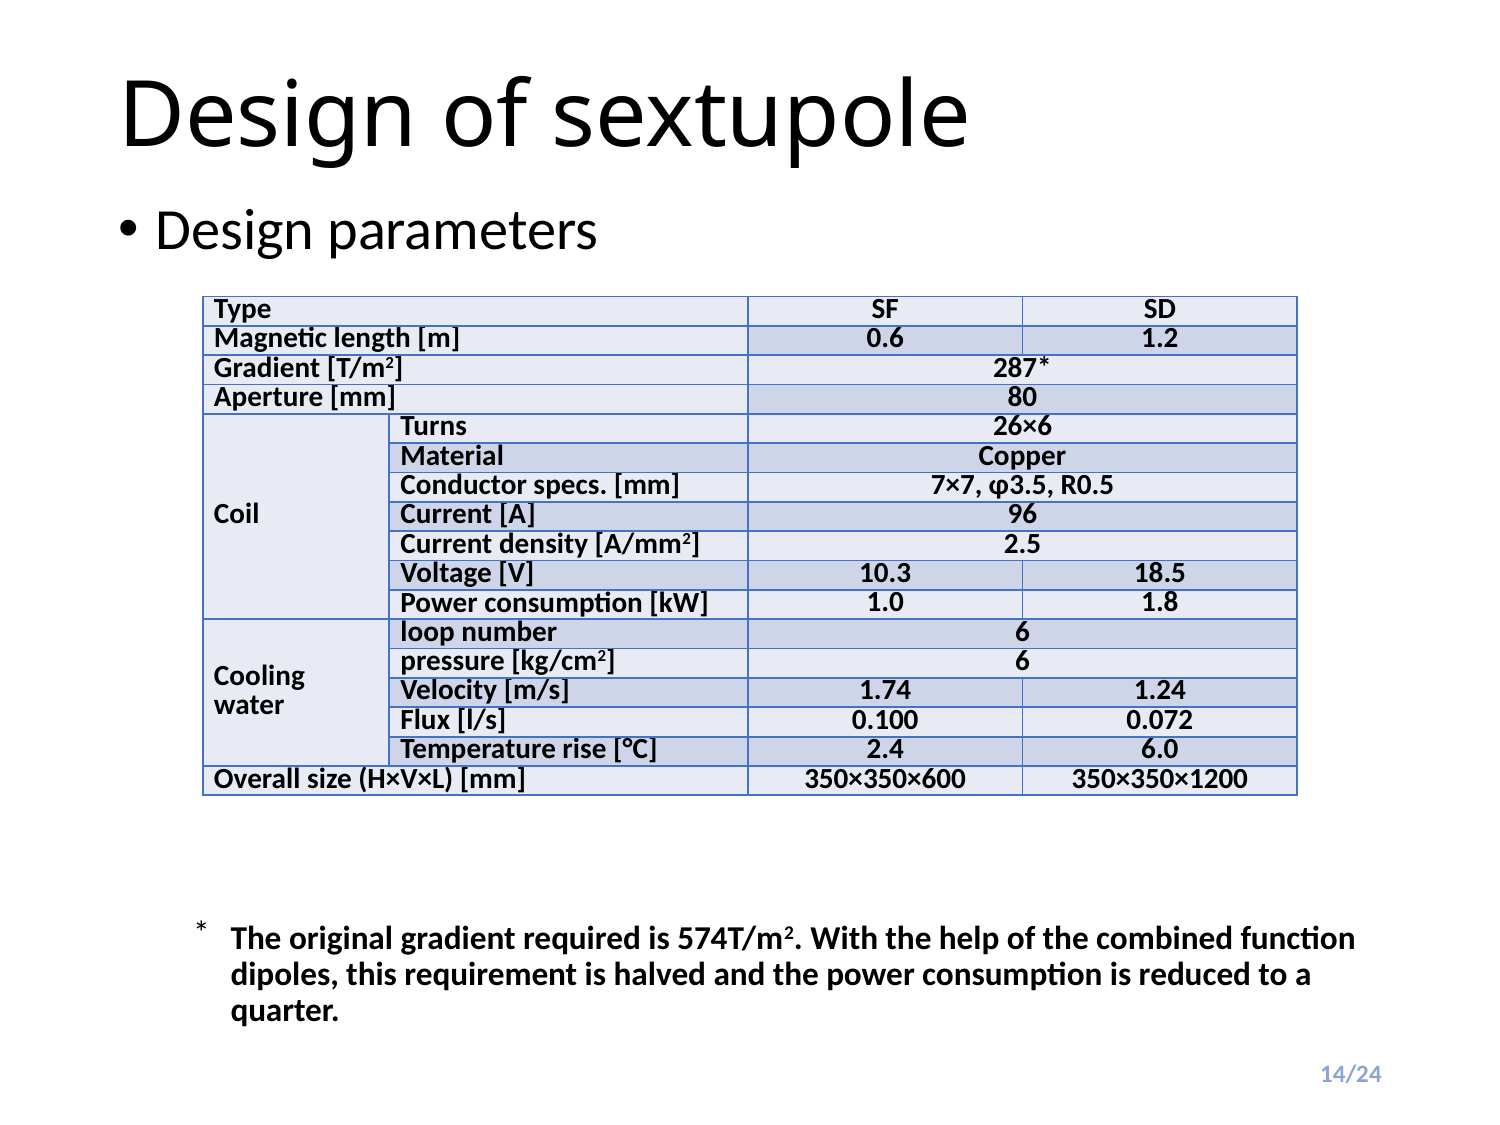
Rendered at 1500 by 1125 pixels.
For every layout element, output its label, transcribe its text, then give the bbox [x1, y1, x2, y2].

table_cell 96 [749, 503, 1296, 530]
table_header Type [204, 297, 747, 325]
table_cell 0.6 [749, 327, 1022, 354]
table_cell Voltage [V] [390, 561, 747, 589]
table_cell 6 [749, 649, 1296, 677]
table_cell Material [390, 444, 747, 472]
table_cell Flux [l/s] [390, 708, 747, 736]
table_cell 0.072 [1023, 708, 1296, 736]
table_cell Magnetic length [m] [204, 327, 747, 354]
table_cell Conductor specs. [mm] [390, 473, 747, 501]
table_cell Power consumption [kW] [390, 591, 747, 618]
table_cell 2.4 [749, 738, 1022, 765]
table_header SD [1023, 297, 1296, 325]
table_cell Cooling water [204, 620, 388, 765]
table_cell Overall size (H×V×L) [mm] [204, 767, 747, 794]
table_cell 287* [749, 356, 1296, 384]
table_cell Coil [204, 415, 388, 618]
table_cell 80 [749, 385, 1296, 413]
table_cell 350×350×1200 [1023, 767, 1296, 794]
table_cell 26×6 [749, 415, 1296, 442]
table_cell Turns [390, 415, 747, 442]
table_cell 1.0 [749, 591, 1022, 618]
table_cell Velocity [m/s] [390, 679, 747, 706]
table_cell 1.2 [1023, 327, 1296, 354]
table_cell Gradient [T/m2] [204, 356, 747, 384]
table_cell 1.24 [1023, 679, 1296, 706]
table_cell 10.3 [749, 561, 1022, 589]
table_cell pressure [kg/cm2] [390, 649, 747, 677]
list Design parameters The original gradient required is 574T/m2. With the help of the combined function dipoles, this requirement is halved and the power consumption is reduced to a quarter. [103, 191, 1397, 1043]
table_cell 0.100 [749, 708, 1022, 736]
table_cell 350×350×600 [749, 767, 1022, 794]
table_cell Current [A] [390, 503, 747, 530]
table_header SF [749, 297, 1022, 325]
table_cell 18.5 [1023, 561, 1296, 589]
table_cell Temperature rise [°C] [390, 738, 747, 765]
table_cell 1.8 [1023, 591, 1296, 618]
table_cell 1.74 [749, 679, 1022, 706]
slide_number 14/24 [1059, 1042, 1397, 1103]
table_cell Aperture [mm] [204, 385, 747, 413]
title Design of sextupole [103, 42, 1397, 191]
table_cell 2.5 [749, 532, 1296, 560]
table_cell 6 [749, 620, 1296, 648]
table_cell Copper [749, 444, 1296, 472]
table_cell loop number [390, 620, 747, 648]
table_cell Current density [A/mm2] [390, 532, 747, 560]
table_cell 7×7, φ3.5, R0.5 [749, 473, 1296, 501]
table_cell 6.0 [1023, 738, 1296, 765]
